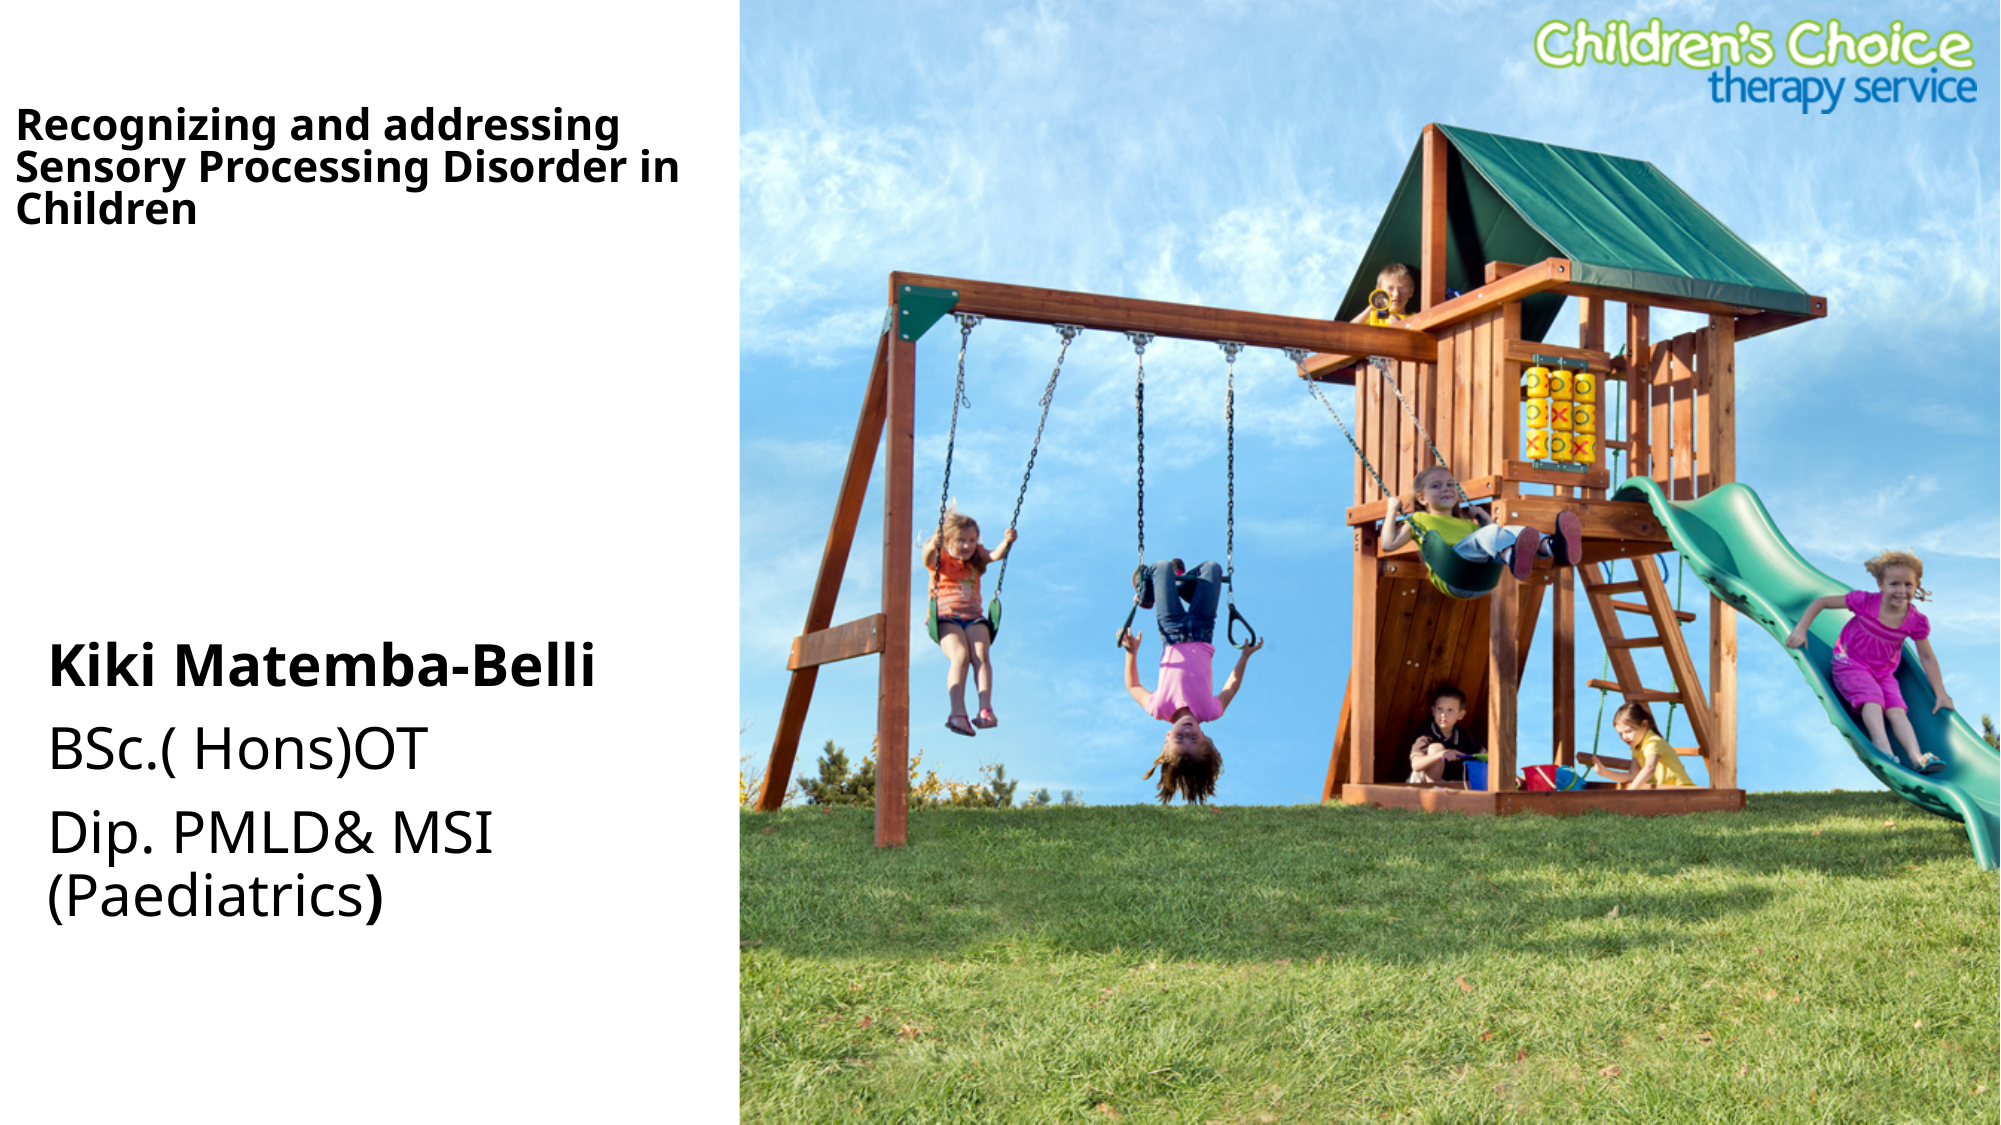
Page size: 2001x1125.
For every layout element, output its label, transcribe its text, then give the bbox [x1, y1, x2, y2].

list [739, 0, 2000, 1125]
picture [1533, 17, 1977, 114]
list Kiki Matemba-Belli BSc.( Hons)OT Dip. PMLD& MSI (Paediatrics) [32, 562, 632, 1000]
title Recognizing and addressing Sensory Processing Disorder in Children [0, 48, 716, 294]
